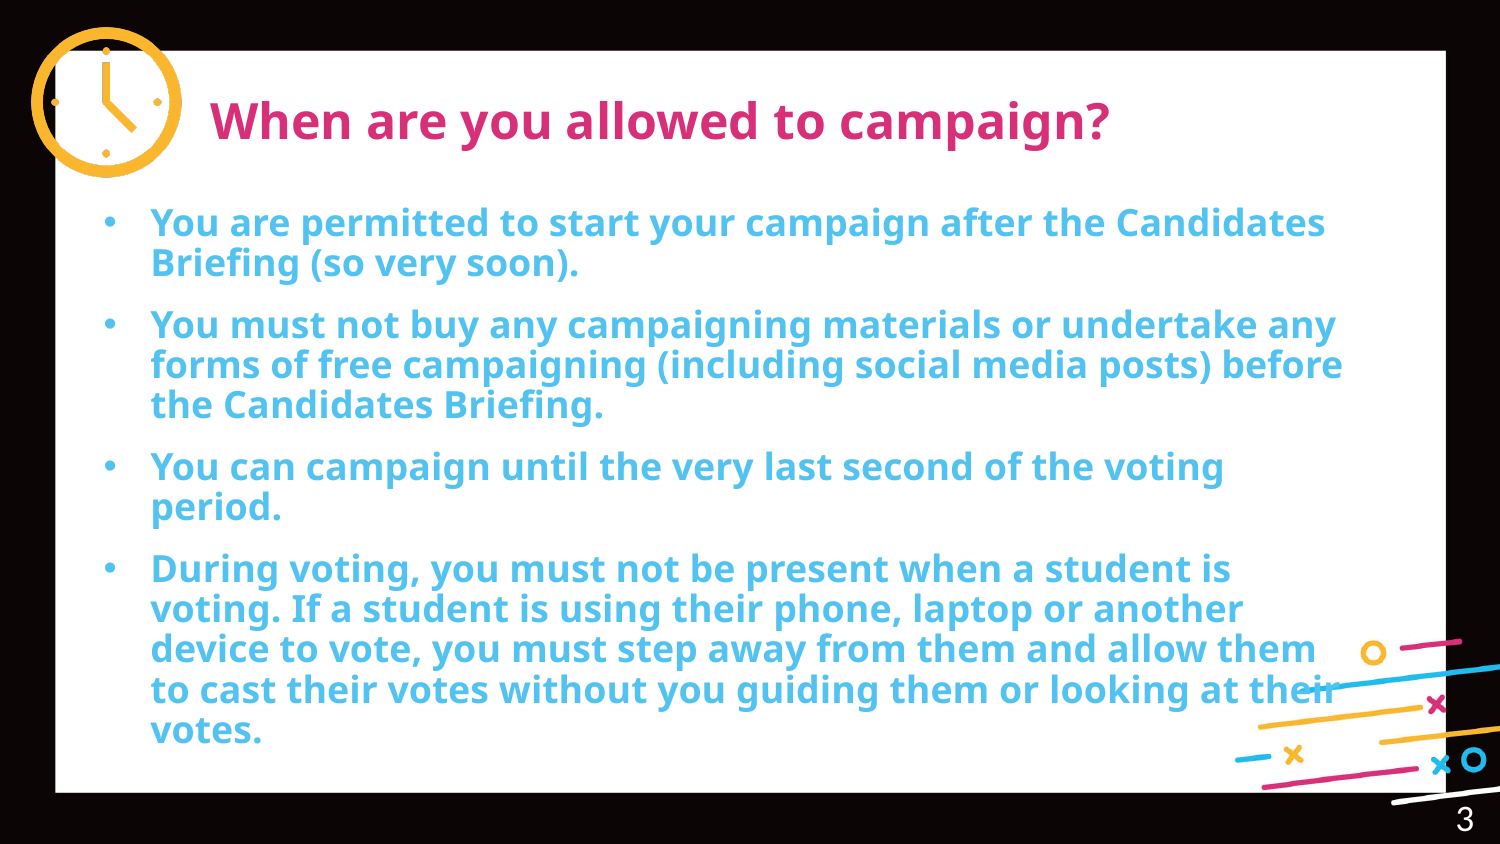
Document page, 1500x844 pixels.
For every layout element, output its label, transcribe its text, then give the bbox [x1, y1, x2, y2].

title When are you allowed to campaign? [201, 88, 1489, 184]
slide_number 3 [1151, 800, 1490, 834]
picture [0, 0, 1500, 844]
list You are permitted to start your campaign after the Candidates Briefing (so very soon). You must not buy any campaigning materials or undertake any forms of free campaigning (including social media posts) before the Candidates Briefing. You can campaign until the very last second of the voting period. During voting, you must not be present when a student is voting. If a student is using their phone, laptop or another device to vote, you must step away from them and allow them to cast their votes without you guiding them or looking at their votes. [88, 196, 1383, 732]
